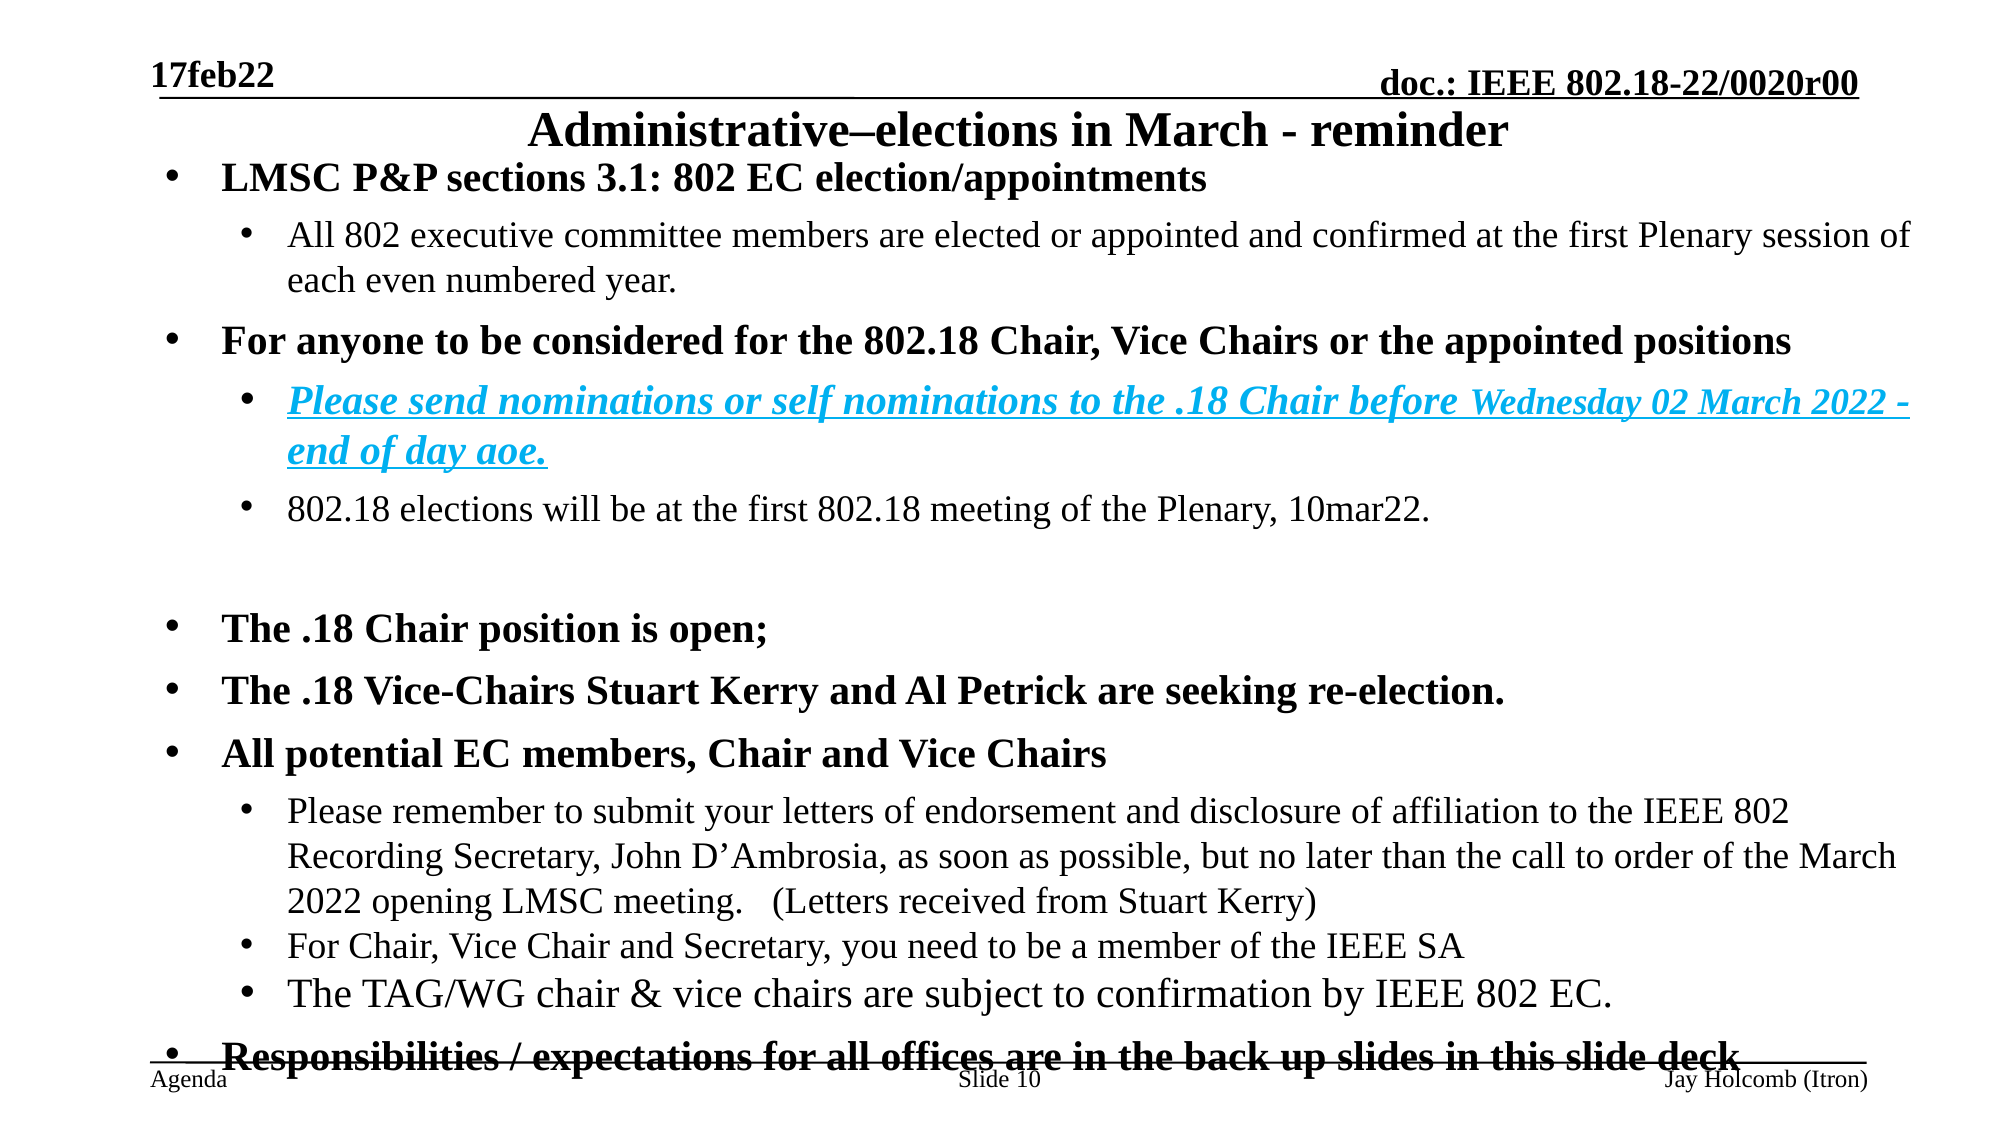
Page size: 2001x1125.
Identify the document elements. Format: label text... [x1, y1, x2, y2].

footer Jay Holcomb (Itron) [1171, 1061, 1869, 1093]
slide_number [149, 49, 651, 95]
list LMSC P&P sections 3.1: 802 EC election/appointments All 802 executive committee members are elected or appointed and confirmed at the first Plenary session of each even numbered year. For anyone to be considered for the 802.18 Chair, Vice Chairs or the appointed positions Please send nominations or self nominations to the .18 Chair before Wednesday 02 March 2022 - end of day aoe. 802.18 elections will be at the first 802.18 meeting of the Plenary, 10mar22. The .18 Chair position is open; The .18 Vice-Chairs Stuart Kerry and Al Petrick are seeking re-election. All potential EC members, Chair and Vice Chairs Please remember to submit your letters of endorsement and disclosure of affiliation to the IEEE 802 Recording Secretary, John D’Ambrosia, as soon as possible, but no later than the call to order of the March 2022 opening LMSC meeting. (Letters received from Stuart Kerry) For Chair, Vice Chair and Secretary, you need to be a member of the IEEE SA The TAG/WG chair & vice chairs are subject to confirmation by IEEE 802 EC. Responsibilities / expectations for all offices are in the back up slides in this slide deck [149, 141, 1963, 1073]
slide_number Slide 10 [933, 1061, 1067, 1123]
title Administrative–elections in March - reminder [362, 87, 1676, 141]
